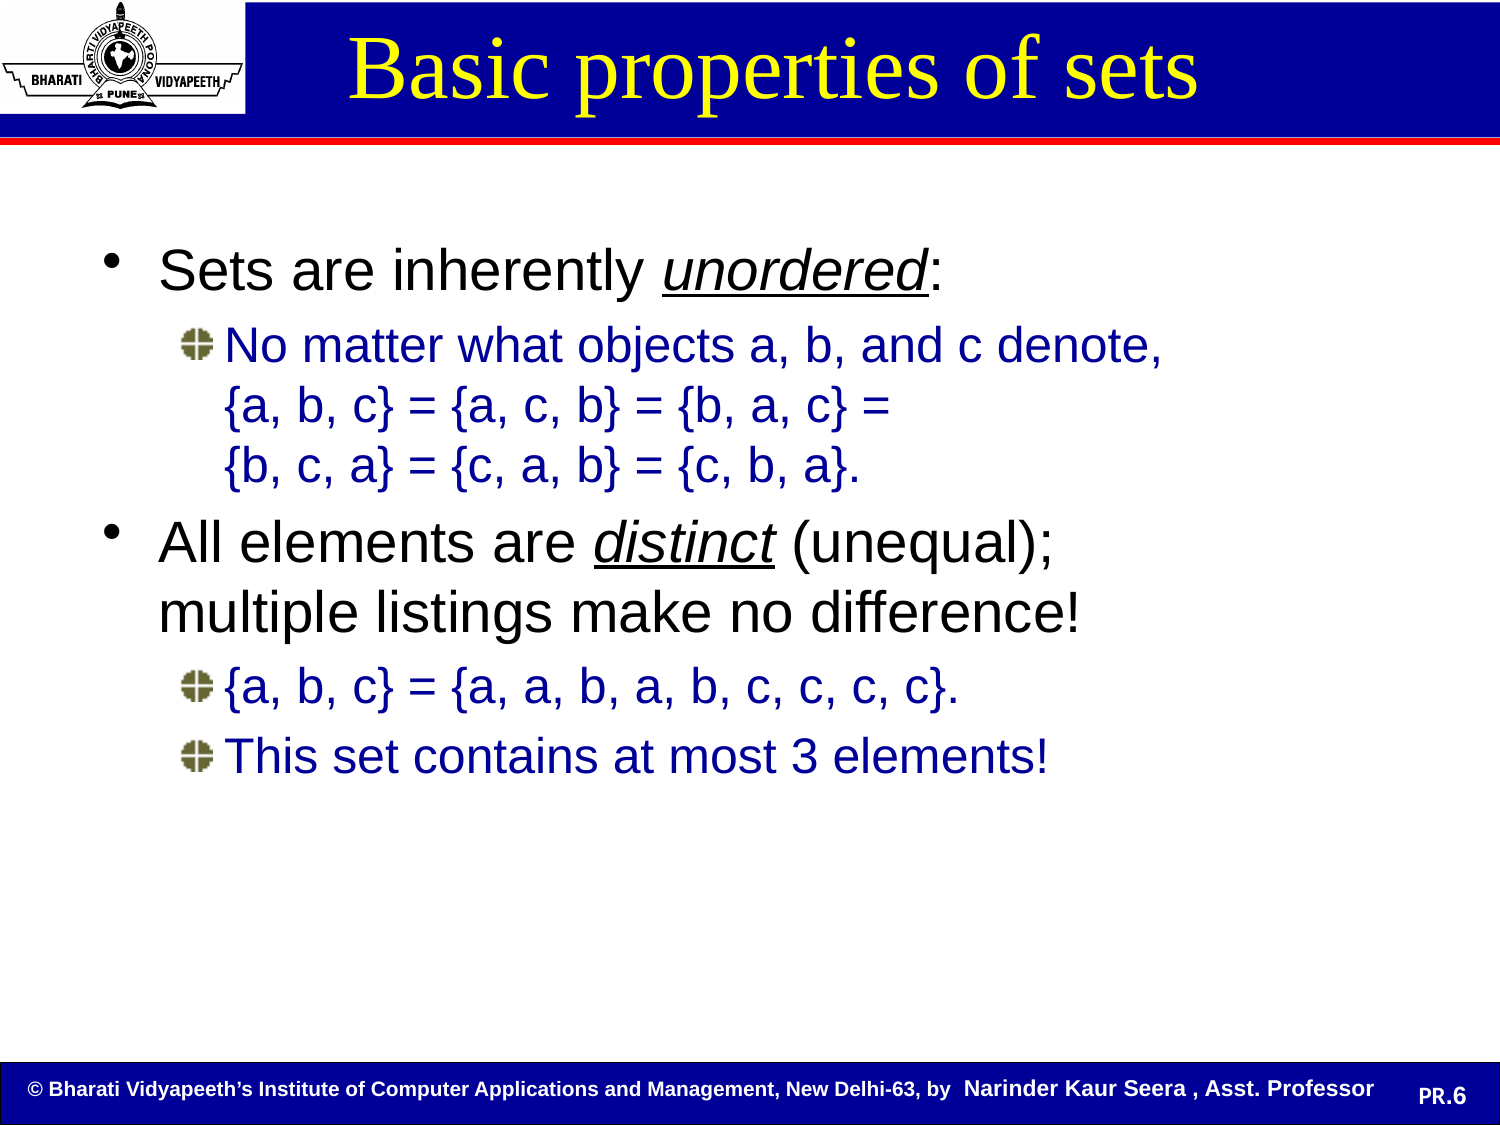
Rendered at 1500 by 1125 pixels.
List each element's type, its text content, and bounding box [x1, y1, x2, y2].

picture [177, 324, 213, 360]
picture [177, 736, 213, 772]
text_box Basic properties of sets [137, 0, 1413, 188]
picture [177, 666, 213, 702]
text_box Sets are inherently unordered: No matter what objects a, b, and c denote, {a, b, c} = {a, c, b} = {b, a, c} = {b, c, a} = {c, a, b} = {c, b, a}. All elements are distinct (unequal); multiple listings make no difference! {a, b, c} = {a, a, b, a, b, c, c, c, c}. This set contains at most 3 elements! [87, 224, 1363, 963]
picture [2, 2, 137, 109]
